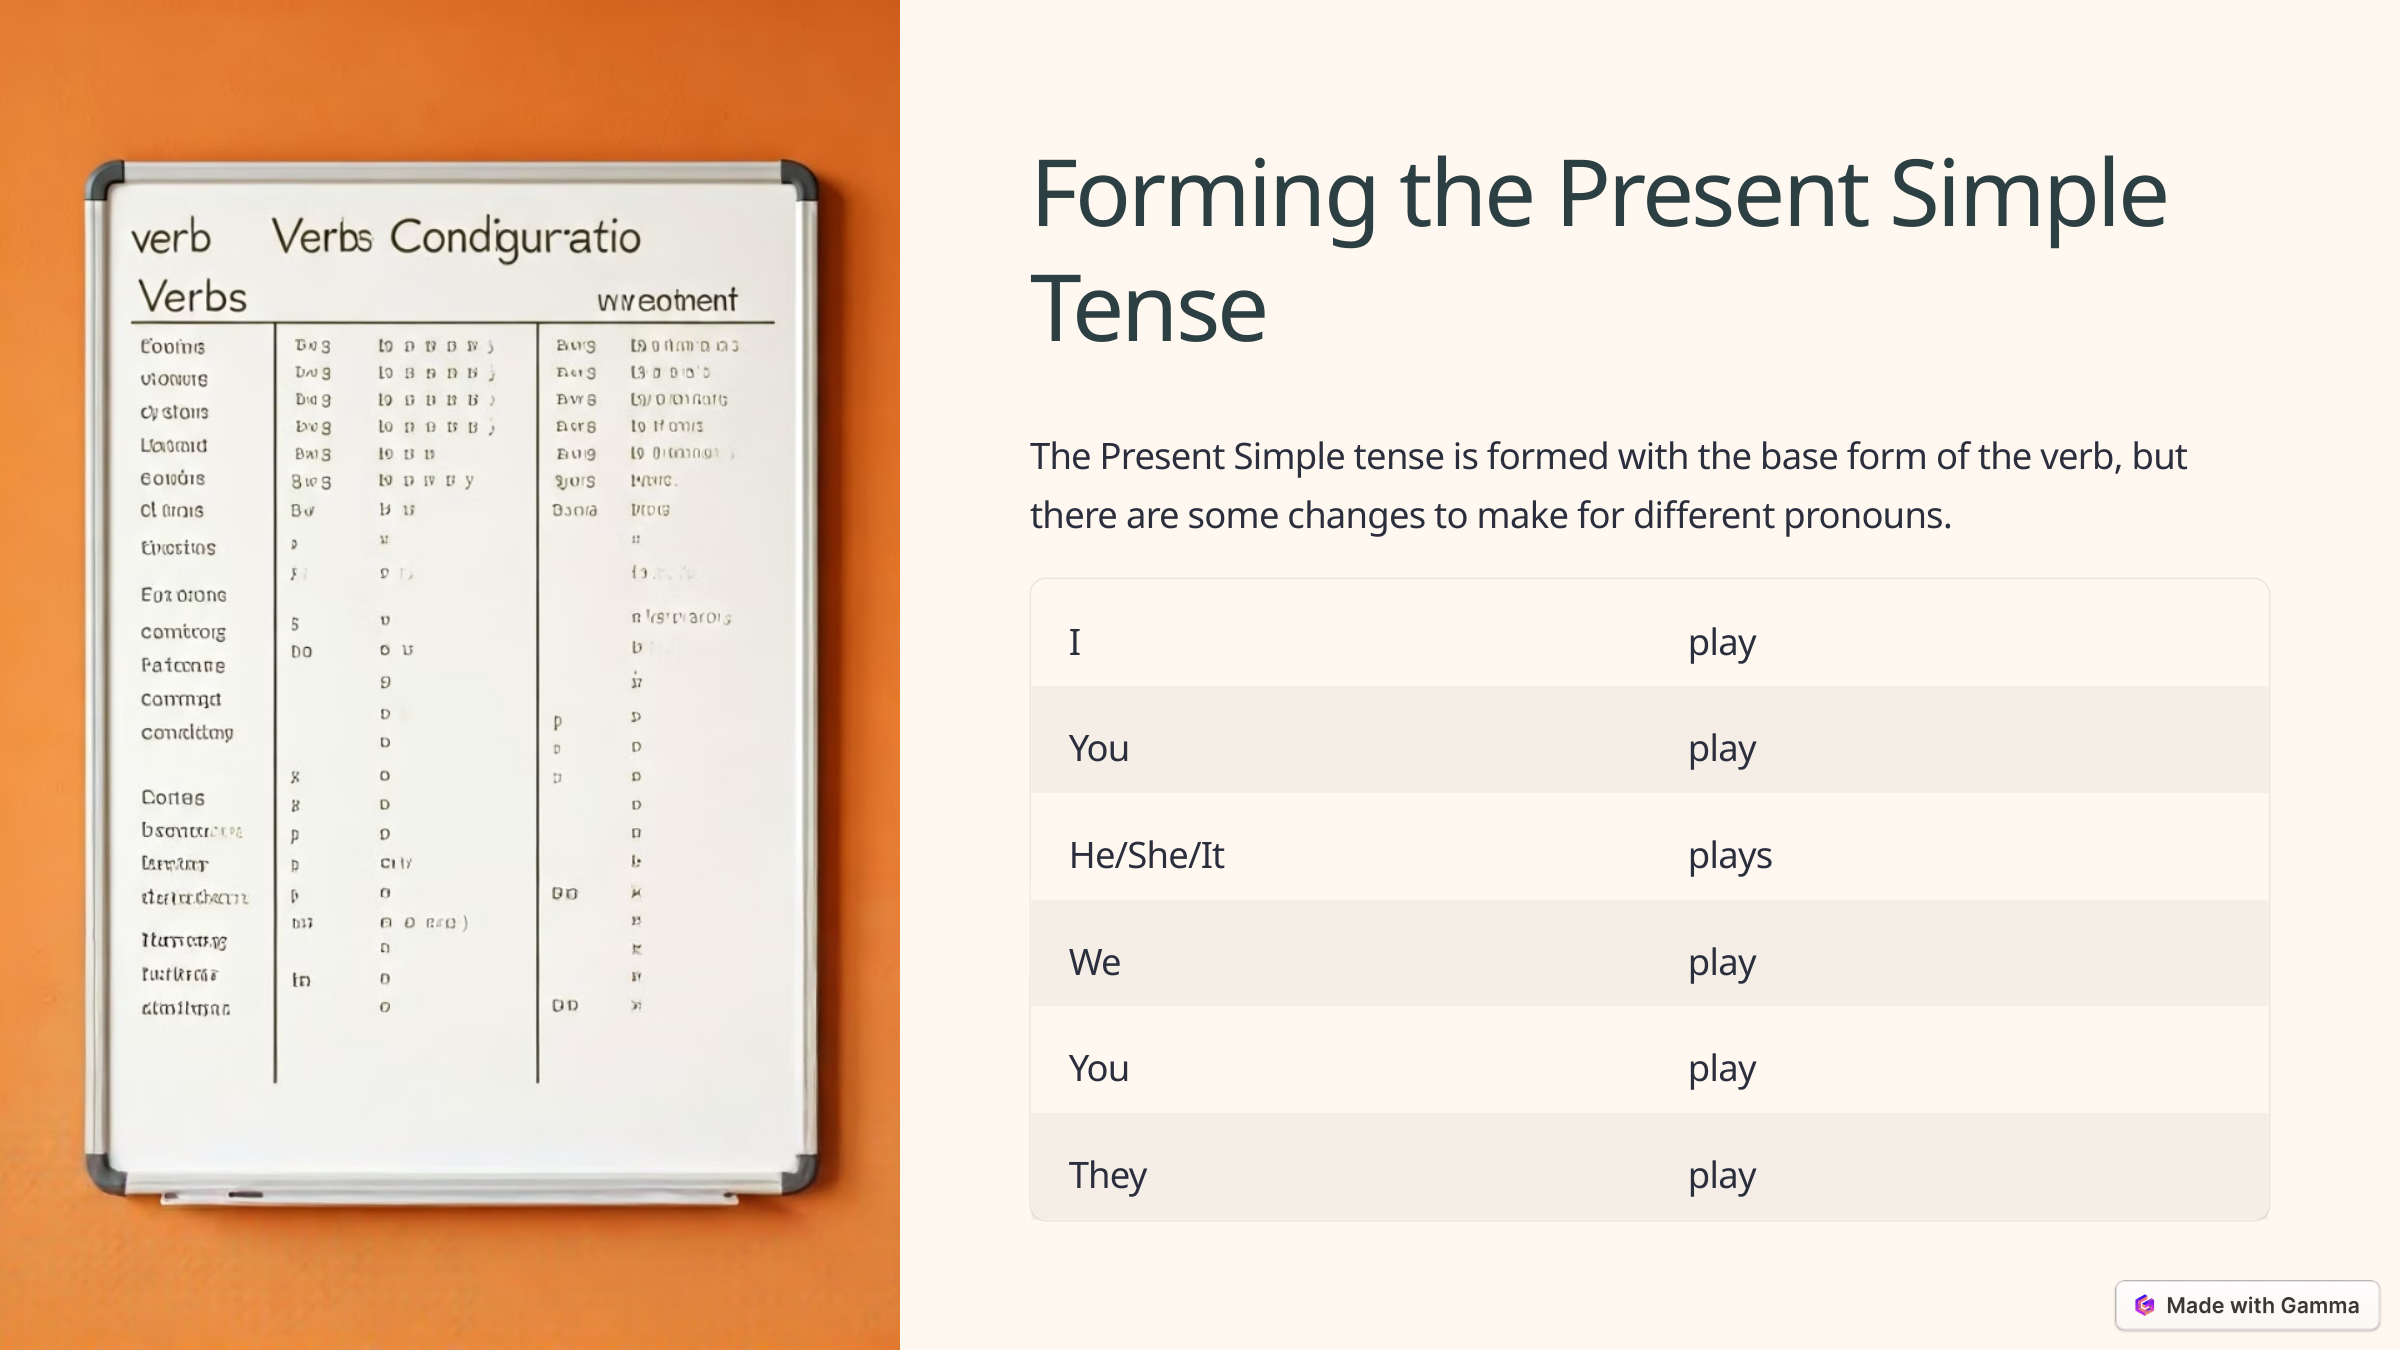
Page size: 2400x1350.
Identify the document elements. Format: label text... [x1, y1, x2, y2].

text_box [1031, 1112, 2269, 1220]
text_box [1031, 792, 2269, 899]
picture [0, 0, 900, 1350]
text_box I [1068, 603, 1613, 663]
text_box [1031, 899, 2269, 1006]
text_box play [1687, 923, 2232, 983]
picture [2106, 1271, 2389, 1339]
text_box [1031, 1006, 2269, 1112]
text_box play [1687, 603, 2232, 663]
text_box They [1068, 1136, 1613, 1196]
text_box [1031, 686, 2269, 792]
text_box play [1687, 709, 2232, 770]
text_box We [1068, 923, 1613, 983]
text_box Forming the Present Simple Tense [1030, 129, 2270, 362]
text_box The Present Simple tense is formed with the base form of the verb, but there are some changes to make for different pronouns. [1030, 417, 2270, 537]
text_box play [1687, 1136, 2232, 1196]
text_box You [1068, 1029, 1613, 1090]
text_box He/She/It [1068, 816, 1613, 876]
text_box [1031, 579, 2269, 686]
text_box plays [1687, 816, 2232, 876]
text_box You [1068, 709, 1613, 770]
text_box play [1687, 1029, 2232, 1090]
